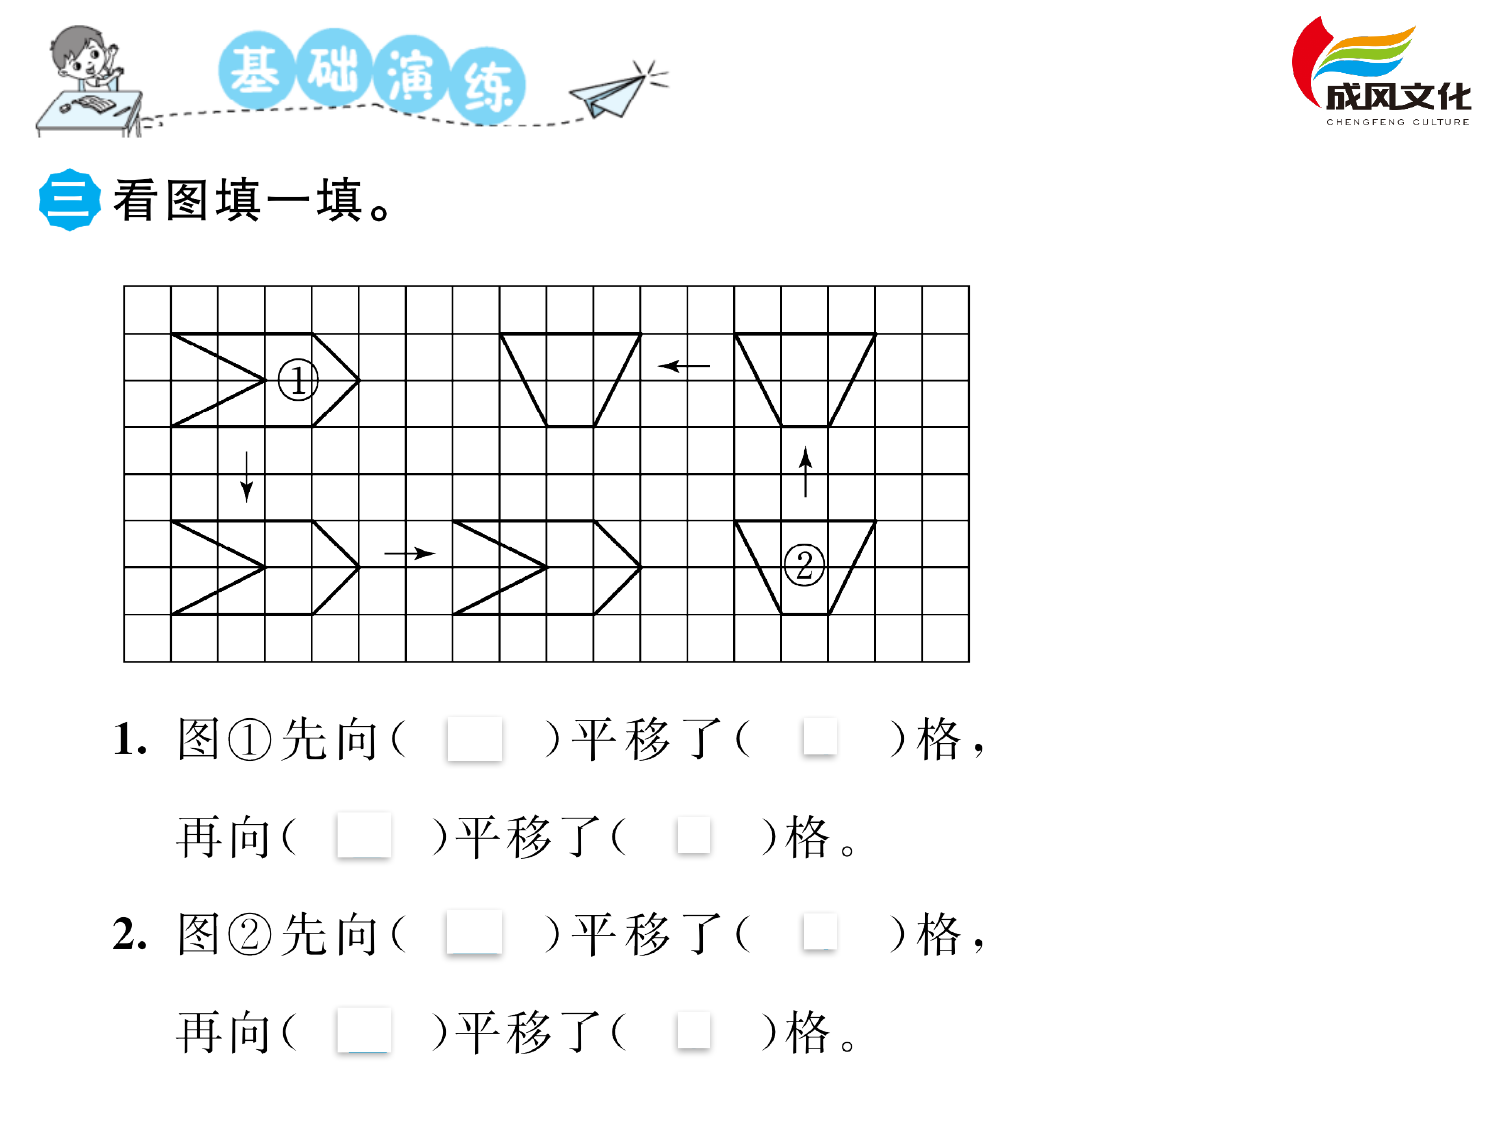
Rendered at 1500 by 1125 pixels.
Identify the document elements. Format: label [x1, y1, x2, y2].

picture [29, 10, 1029, 1083]
picture [1281, 0, 1489, 136]
